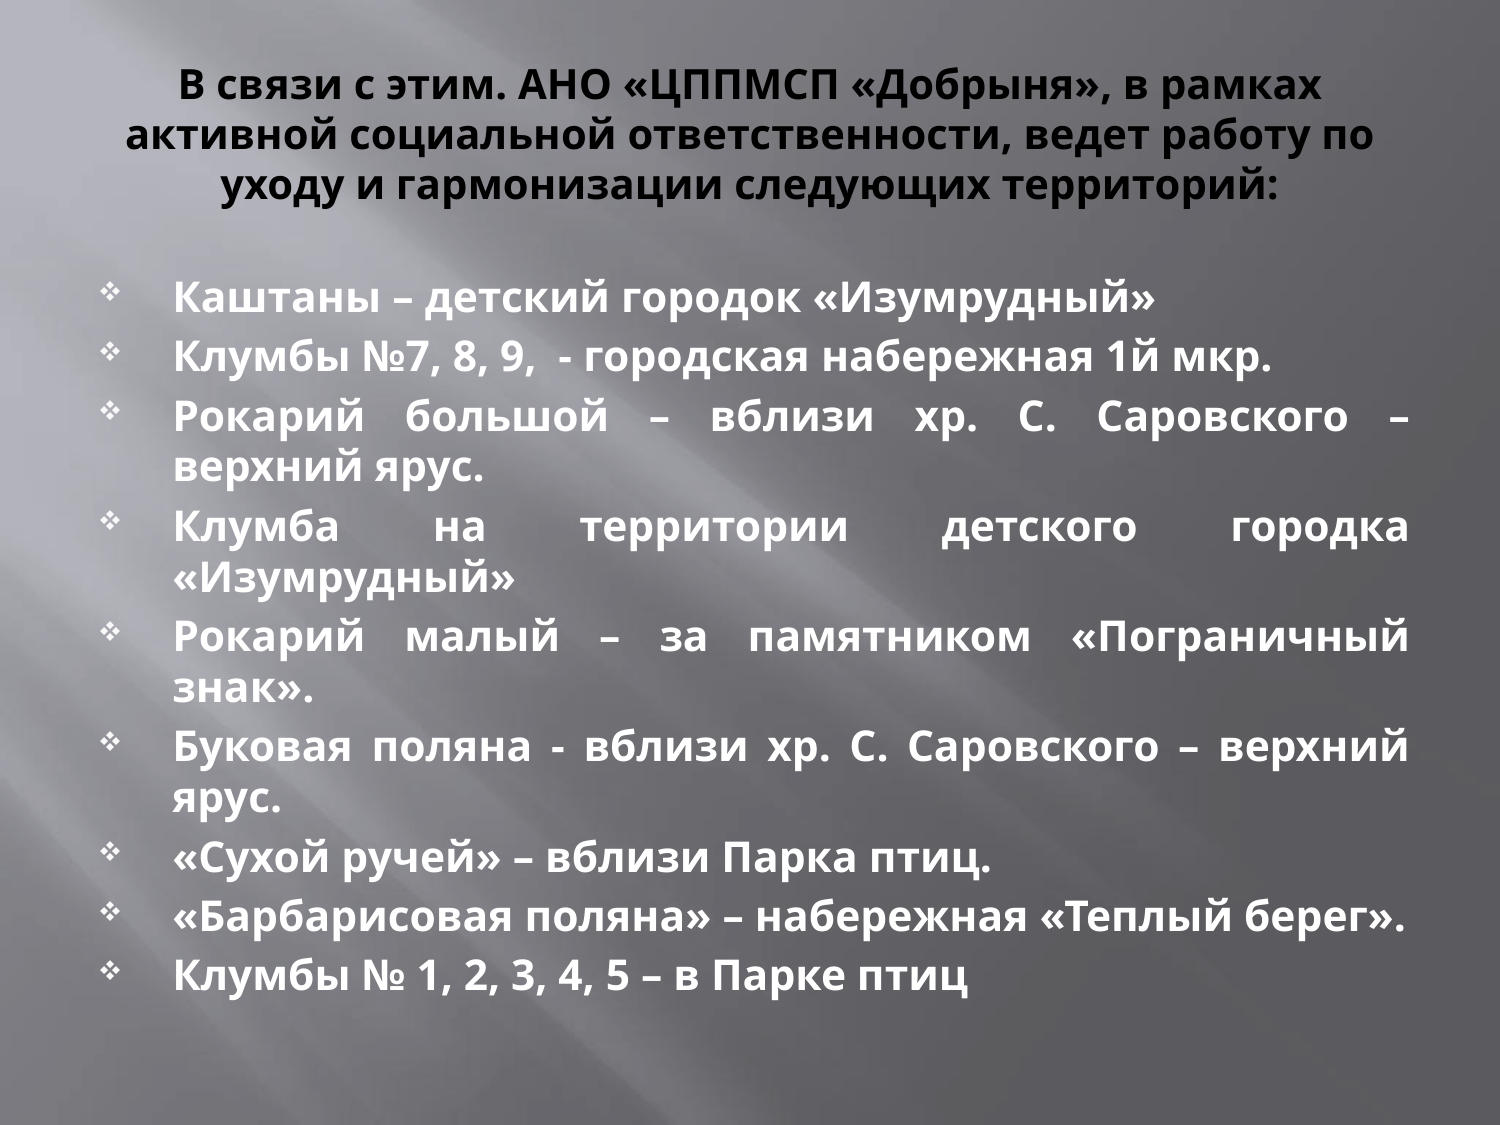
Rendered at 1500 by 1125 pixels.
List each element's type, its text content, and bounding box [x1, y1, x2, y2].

title В связи с этим. АНО «ЦППМСП «Добрыня», в рамках активной социальной ответственности, ведет работу по уходу и гармонизации следующих территорий: [75, 78, 1425, 233]
list Каштаны – детский городок «Изумрудный» Клумбы №7, 8, 9, - городская набережная 1й мкр. Рокарий большой – вблизи хр. С. Саровского – верхний ярус. Клумба на территории детского городка «Изумрудный» Рокарий малый – за памятником «Пограничный знак». Буковая поляна - вблизи хр. С. Саровского – верхний ярус. «Сухой ручей» – вблизи Парка птиц. «Барбарисовая поляна» – набережная «Теплый берег». Клумбы № 1, 2, 3, 4, 5 – в Парке птиц [75, 262, 1425, 1035]
